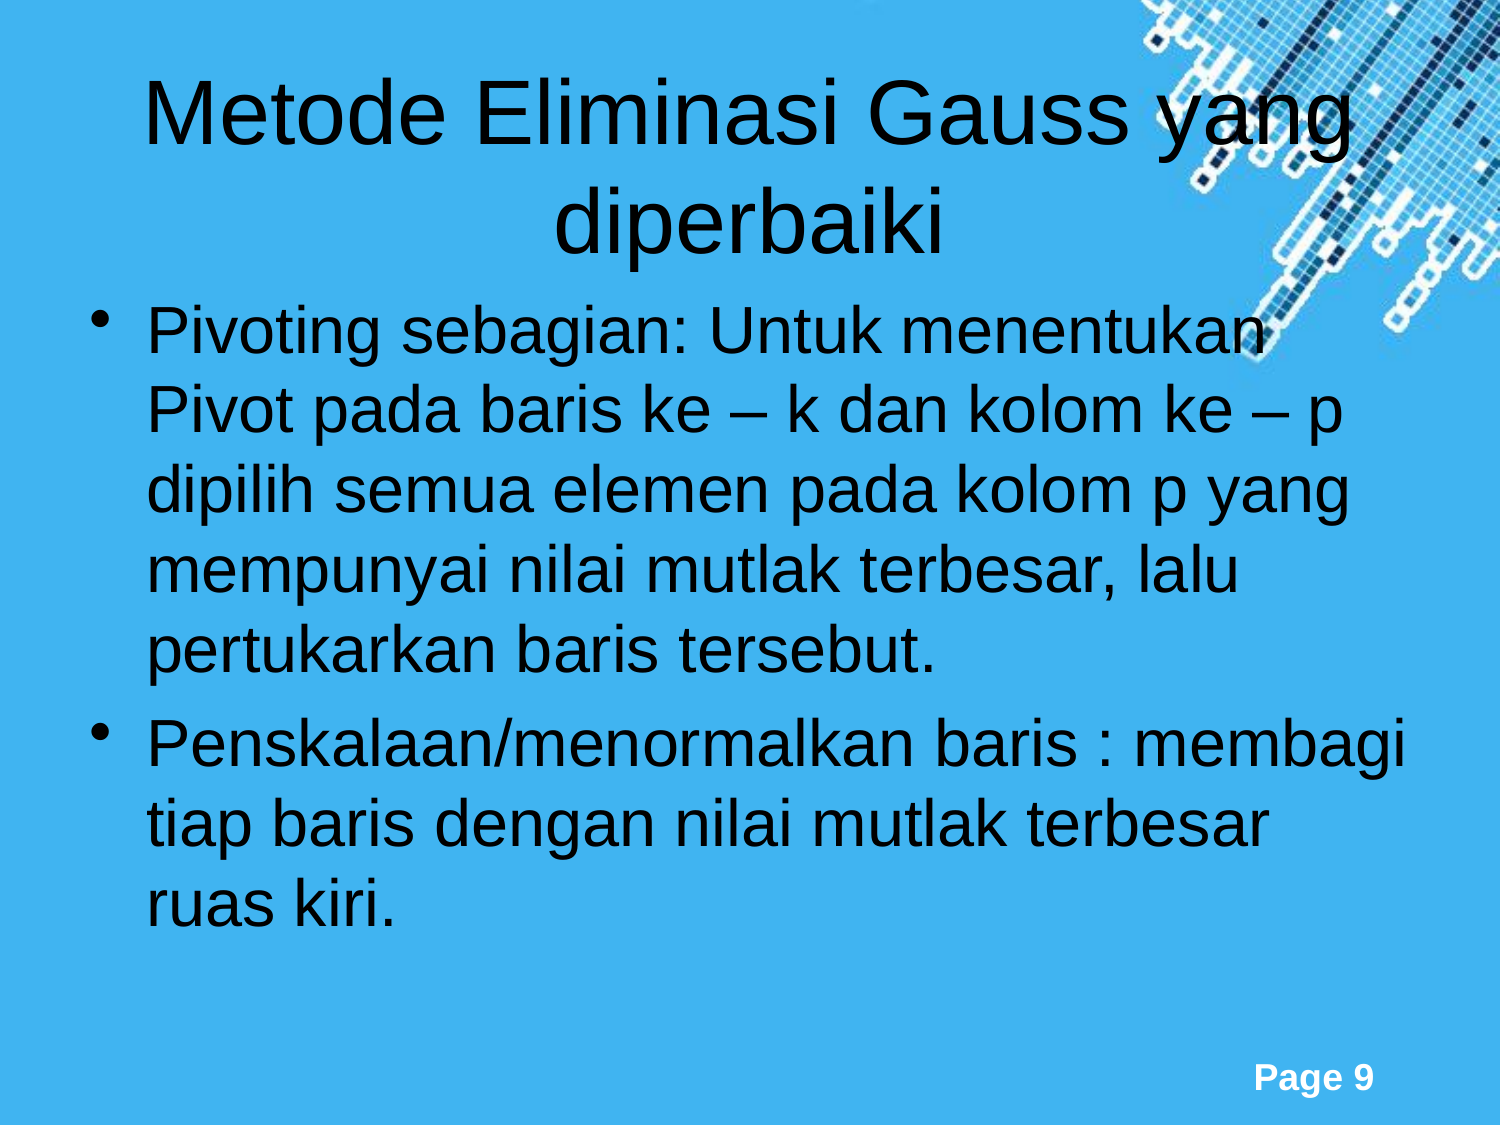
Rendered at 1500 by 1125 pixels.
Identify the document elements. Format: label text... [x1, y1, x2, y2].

title Metode Eliminasi Gauss yang diperbaiki [75, 45, 1425, 233]
list Pivoting sebagian: Untuk menentukan Pivot pada baris ke – k dan kolom ke – p dipilih semua elemen pada kolom p yang mempunyai nilai mutlak terbesar, lalu pertukarkan baris tersebut. Penskalaan/menormalkan baris : membagi tiap baris dengan nilai mutlak terbesar ruas kiri. [75, 278, 1425, 1005]
picture [0, 0, 1500, 1125]
